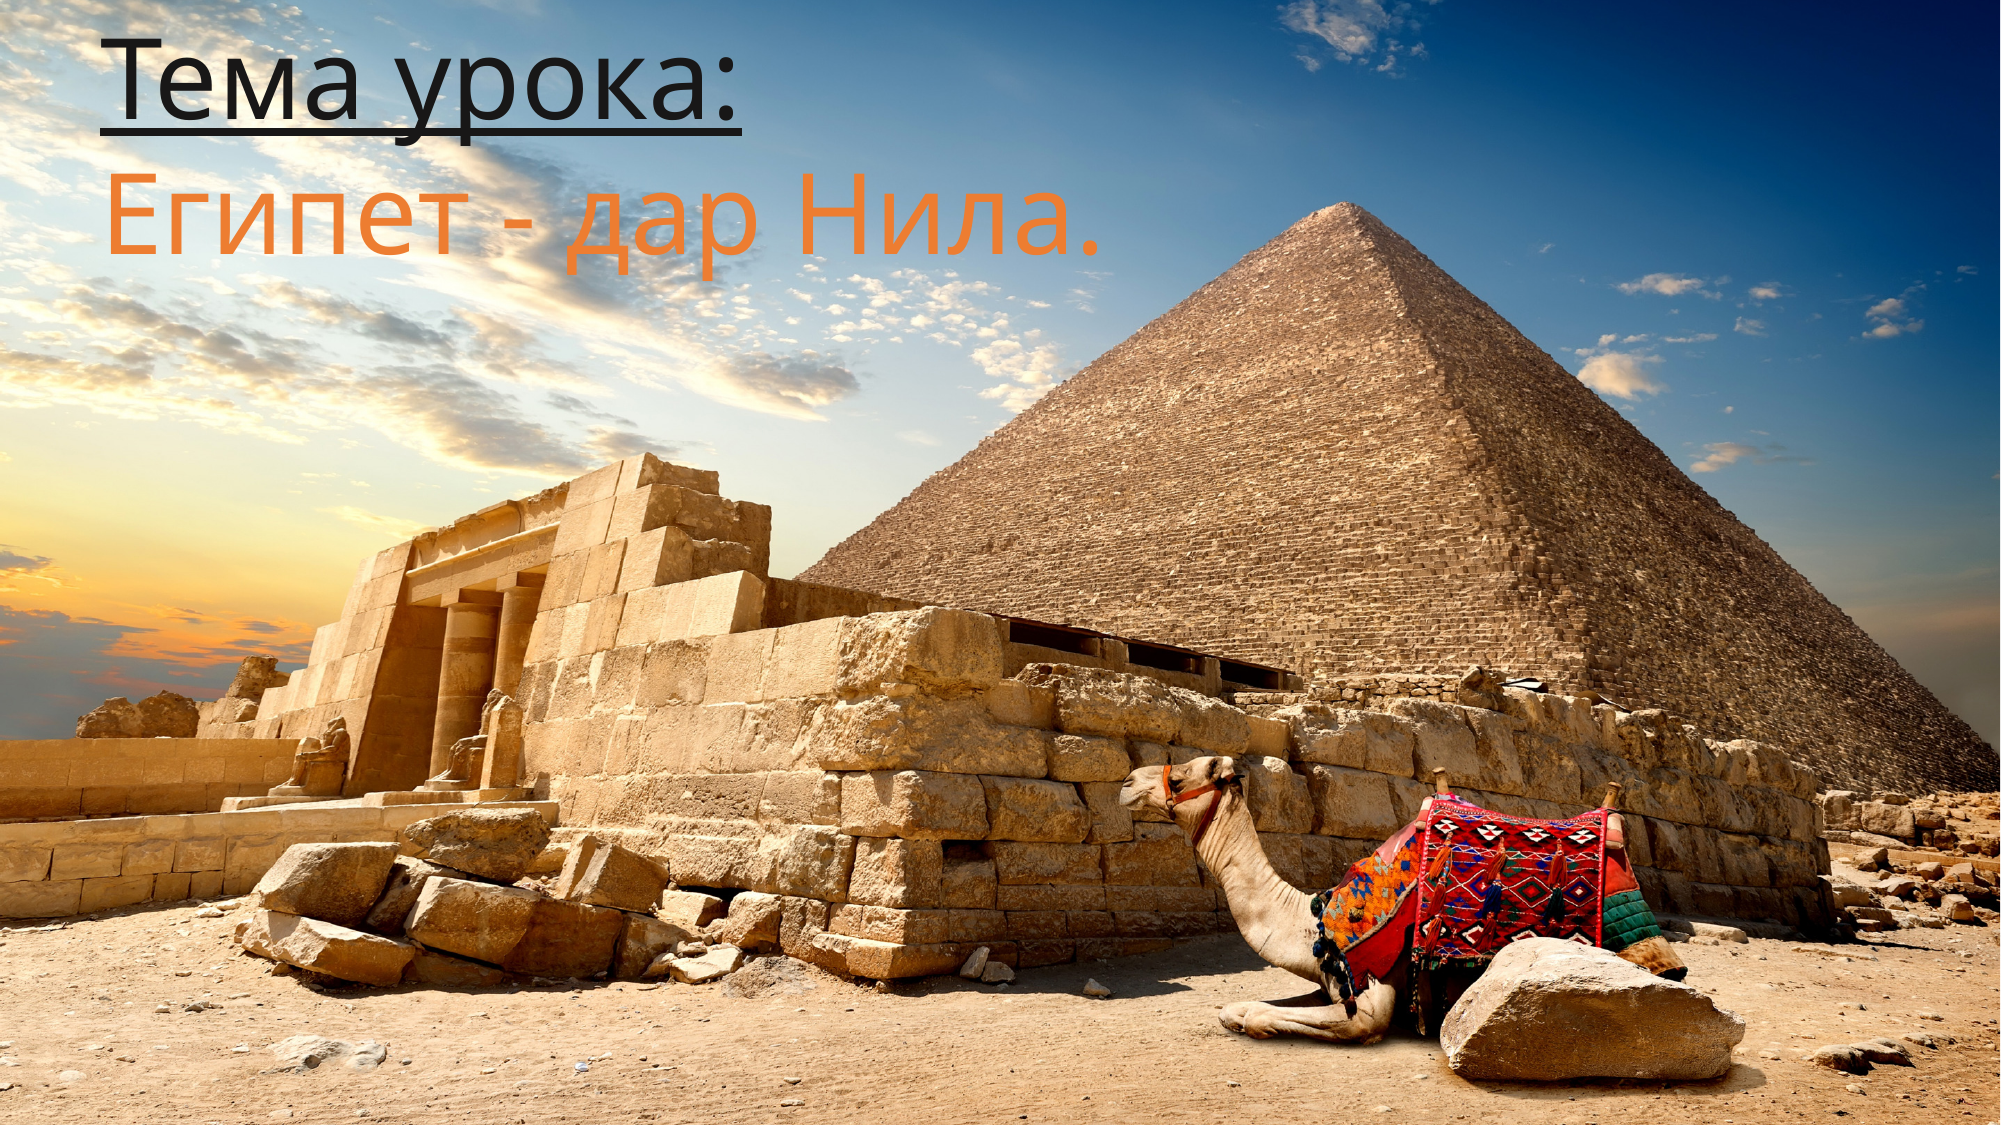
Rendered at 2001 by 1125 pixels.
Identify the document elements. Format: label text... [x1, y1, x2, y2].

picture [0, 0, 2001, 1125]
text_box Тема урока: Египет - дар Нила. [85, 0, 1122, 285]
